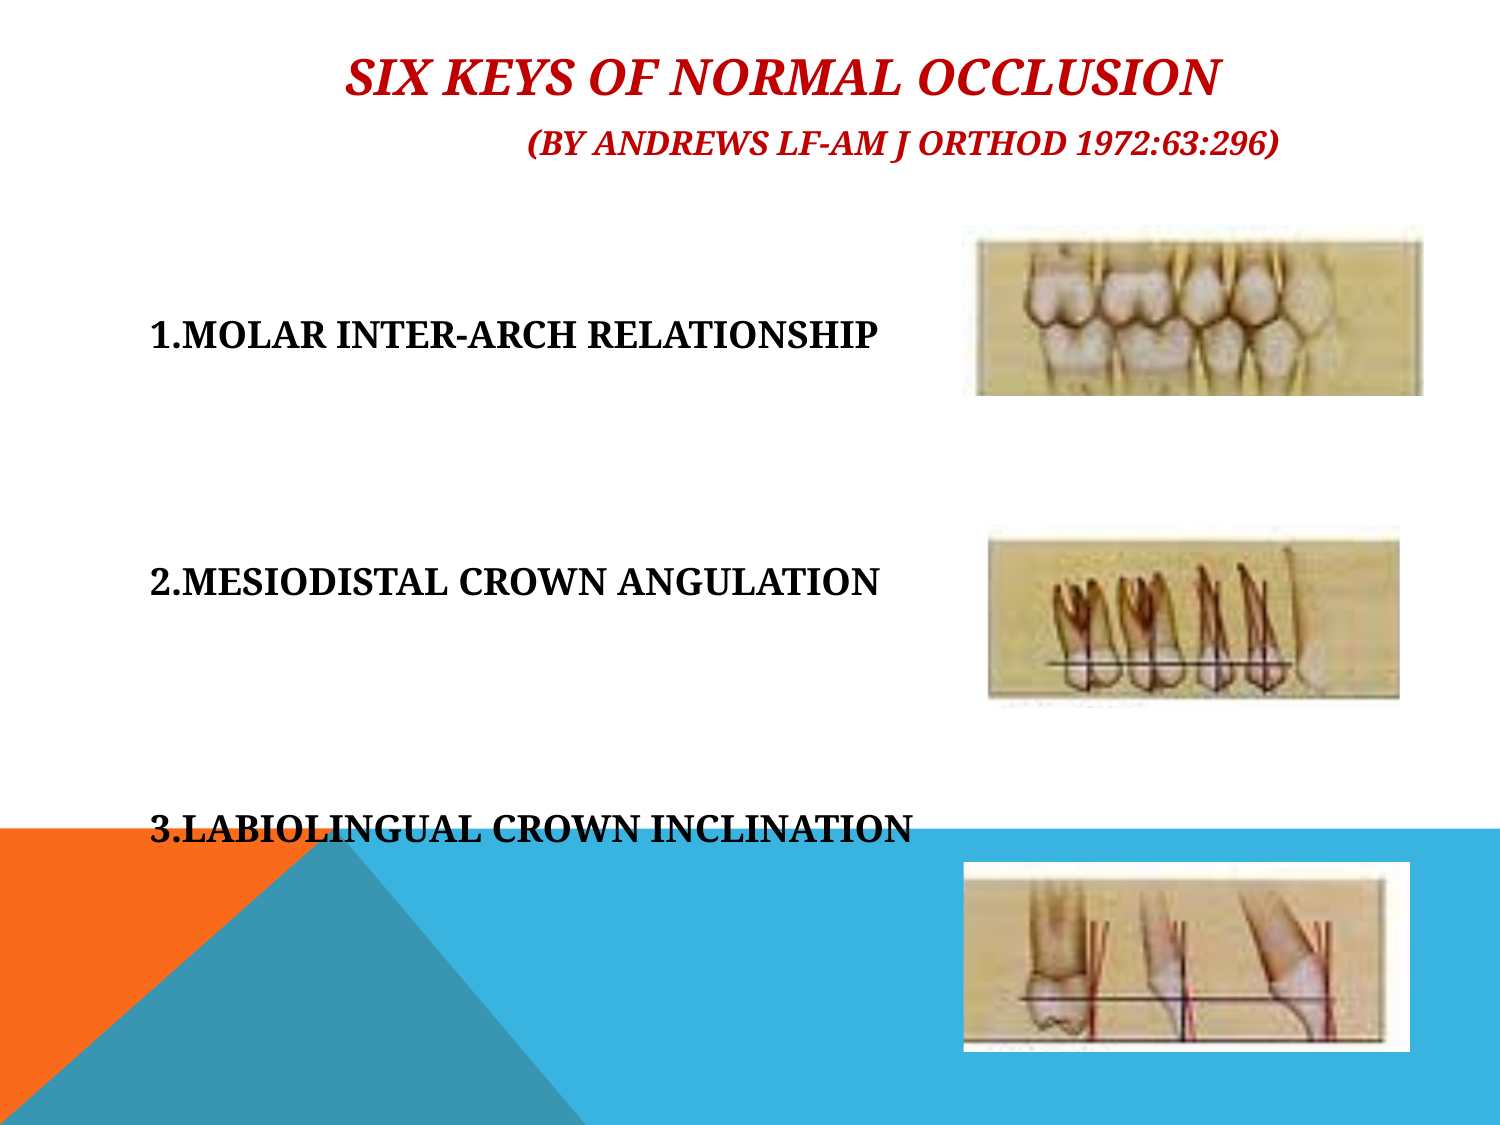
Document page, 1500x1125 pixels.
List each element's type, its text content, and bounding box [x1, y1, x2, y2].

list 1.MOLAR INTER-ARCH RELATIONSHIP 2.MESIODISTAL CROWN ANGULATION 3.LABIOLINGUAL CROWN INCLINATION [135, 180, 1369, 1075]
title SIX KEYS OF NORMAL OCCLUSION (BY ANDREWS LF-Am J Orthod 1972:63:296) [135, 60, 1369, 150]
picture [987, 524, 1400, 708]
picture [963, 862, 1411, 1052]
picture [962, 224, 1425, 396]
